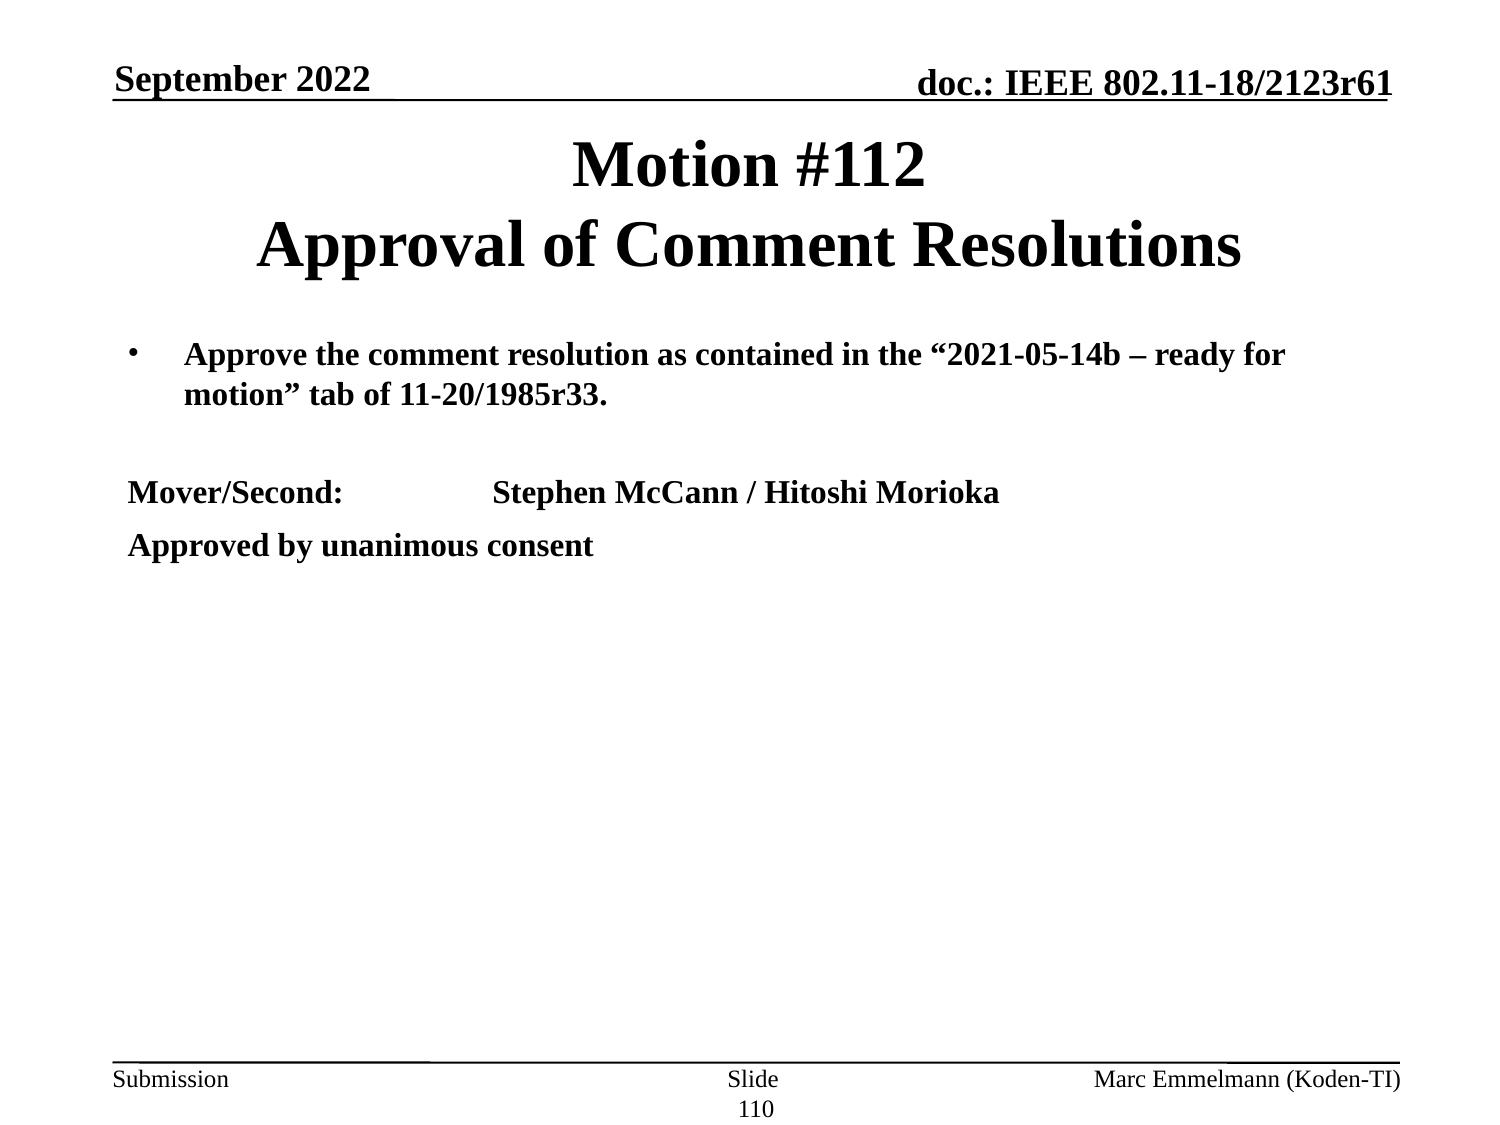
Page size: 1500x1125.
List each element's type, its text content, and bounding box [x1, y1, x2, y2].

title Motion #112 Approval of Comment Resolutions [112, 112, 1388, 288]
slide_number Slide 110 [712, 1061, 800, 1123]
list Approve the comment resolution as contained in the “2021-05-14b – ready for motion” tab of 11-20/1985r33. Mover/Second: Stephen McCann / Hitoshi Morioka Approved by unanimous consent [112, 324, 1388, 1000]
footer Marc Emmelmann (Koden-TI) [878, 1061, 1402, 1093]
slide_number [114, 54, 423, 100]
